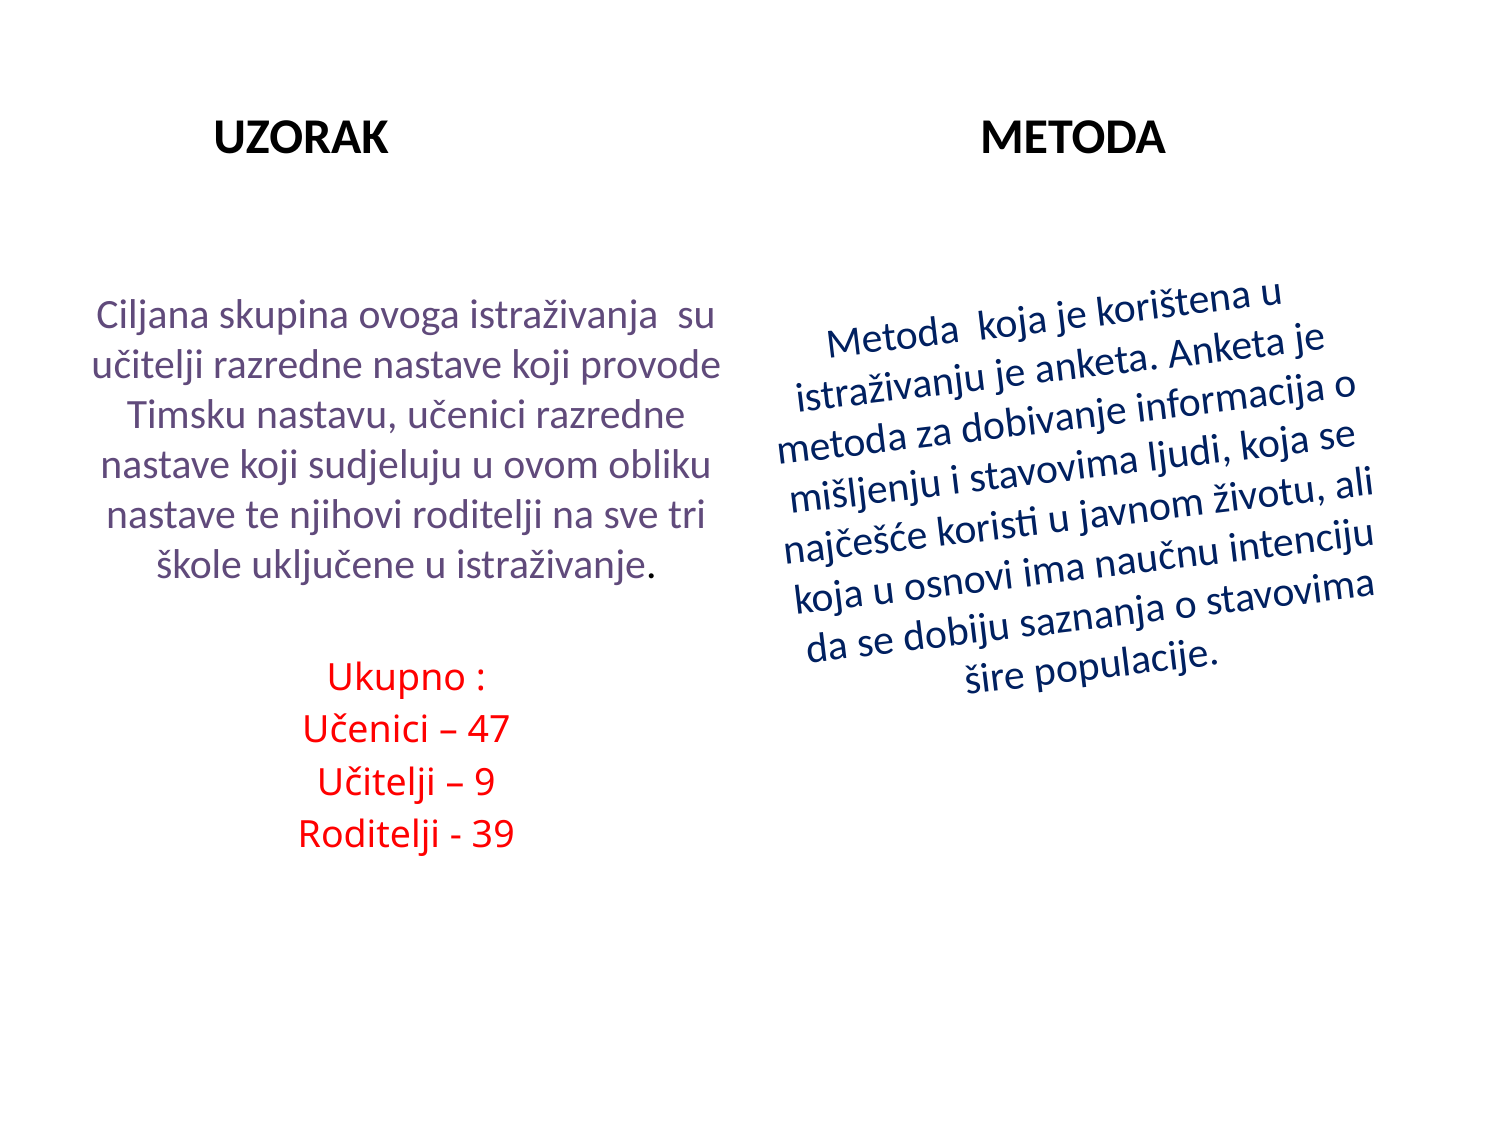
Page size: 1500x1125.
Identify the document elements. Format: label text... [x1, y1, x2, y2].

list Ciljana skupina ovoga istraživanja su učitelji razredne nastave koji provode Timsku nastavu, učenici razredne nastave koji sudjeluju u ovom obliku nastave te njihovi roditelji na sve tri škole uključene u istraživanje. Ukupno : Učenici – 47 Učitelji – 9 Roditelji - 39 [75, 278, 738, 1005]
list METODA [773, 66, 1437, 172]
list Metoda koja je korištena u istraživanju je anketa. Anketa je metoda za dobivanje informacija o mišljenju i stavovima ljudi, koja se najčešće koristi u javnom životu, ali koja u osnovi ima naučnu intenciju da se dobiju saznanja o stavovima šire populacije. [720, 241, 1467, 1043]
list UZORAK [29, 66, 693, 172]
